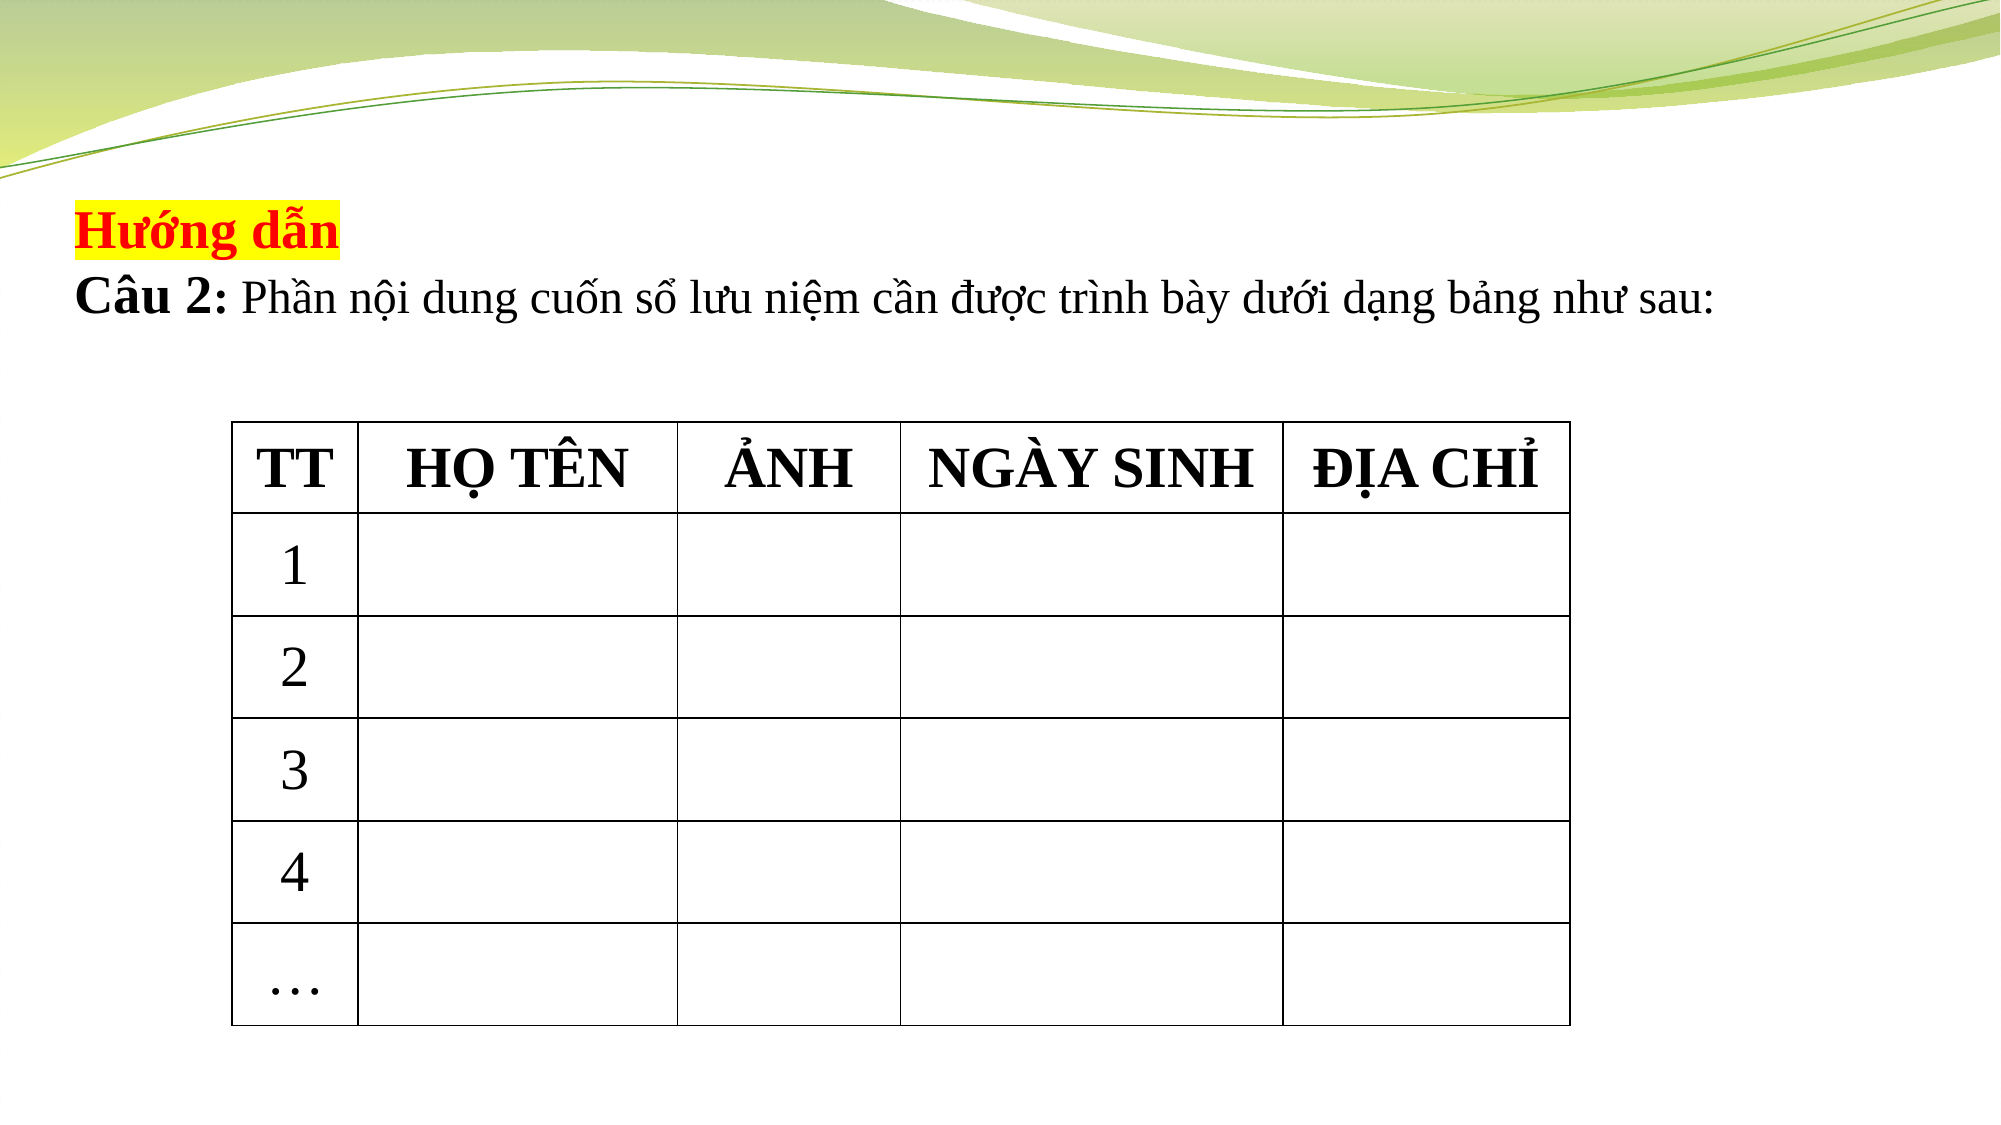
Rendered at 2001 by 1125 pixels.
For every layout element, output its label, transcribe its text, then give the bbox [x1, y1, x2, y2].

table_cell [901, 924, 1282, 1025]
table_cell [1284, 719, 1569, 820]
table_cell [1284, 617, 1569, 717]
table_cell [359, 514, 677, 615]
table_cell [359, 719, 677, 820]
table_cell [359, 617, 677, 717]
table_cell 1 [233, 514, 357, 615]
table_cell [678, 924, 900, 1025]
table_header NGÀY SINH [901, 423, 1282, 512]
table_cell [359, 924, 677, 1025]
table_cell [1284, 514, 1569, 615]
table_cell 4 [233, 822, 357, 922]
table_cell [901, 822, 1282, 922]
table_cell [678, 822, 900, 922]
table_cell 3 [233, 719, 357, 820]
table_cell [678, 514, 900, 615]
table_cell 2 [233, 617, 357, 717]
title Hướng dẫn Câu 2: Phần nội dung cuốn sổ lưu niệm cần được trình bày dưới dạng bảng như sau: [74, 137, 1728, 325]
table_cell [1284, 822, 1569, 922]
table_cell [1284, 924, 1569, 1025]
table_header ẢNH [678, 423, 900, 512]
table_cell [901, 617, 1282, 717]
table_cell [678, 617, 900, 717]
table_header ĐỊA CHỈ [1284, 423, 1569, 512]
table_header HỌ TÊN [359, 423, 677, 512]
table_cell [901, 719, 1282, 820]
table_cell [901, 514, 1282, 615]
table_cell … [233, 924, 357, 1025]
table_cell [678, 719, 900, 820]
table_header TT [233, 423, 357, 512]
table_cell [359, 822, 677, 922]
